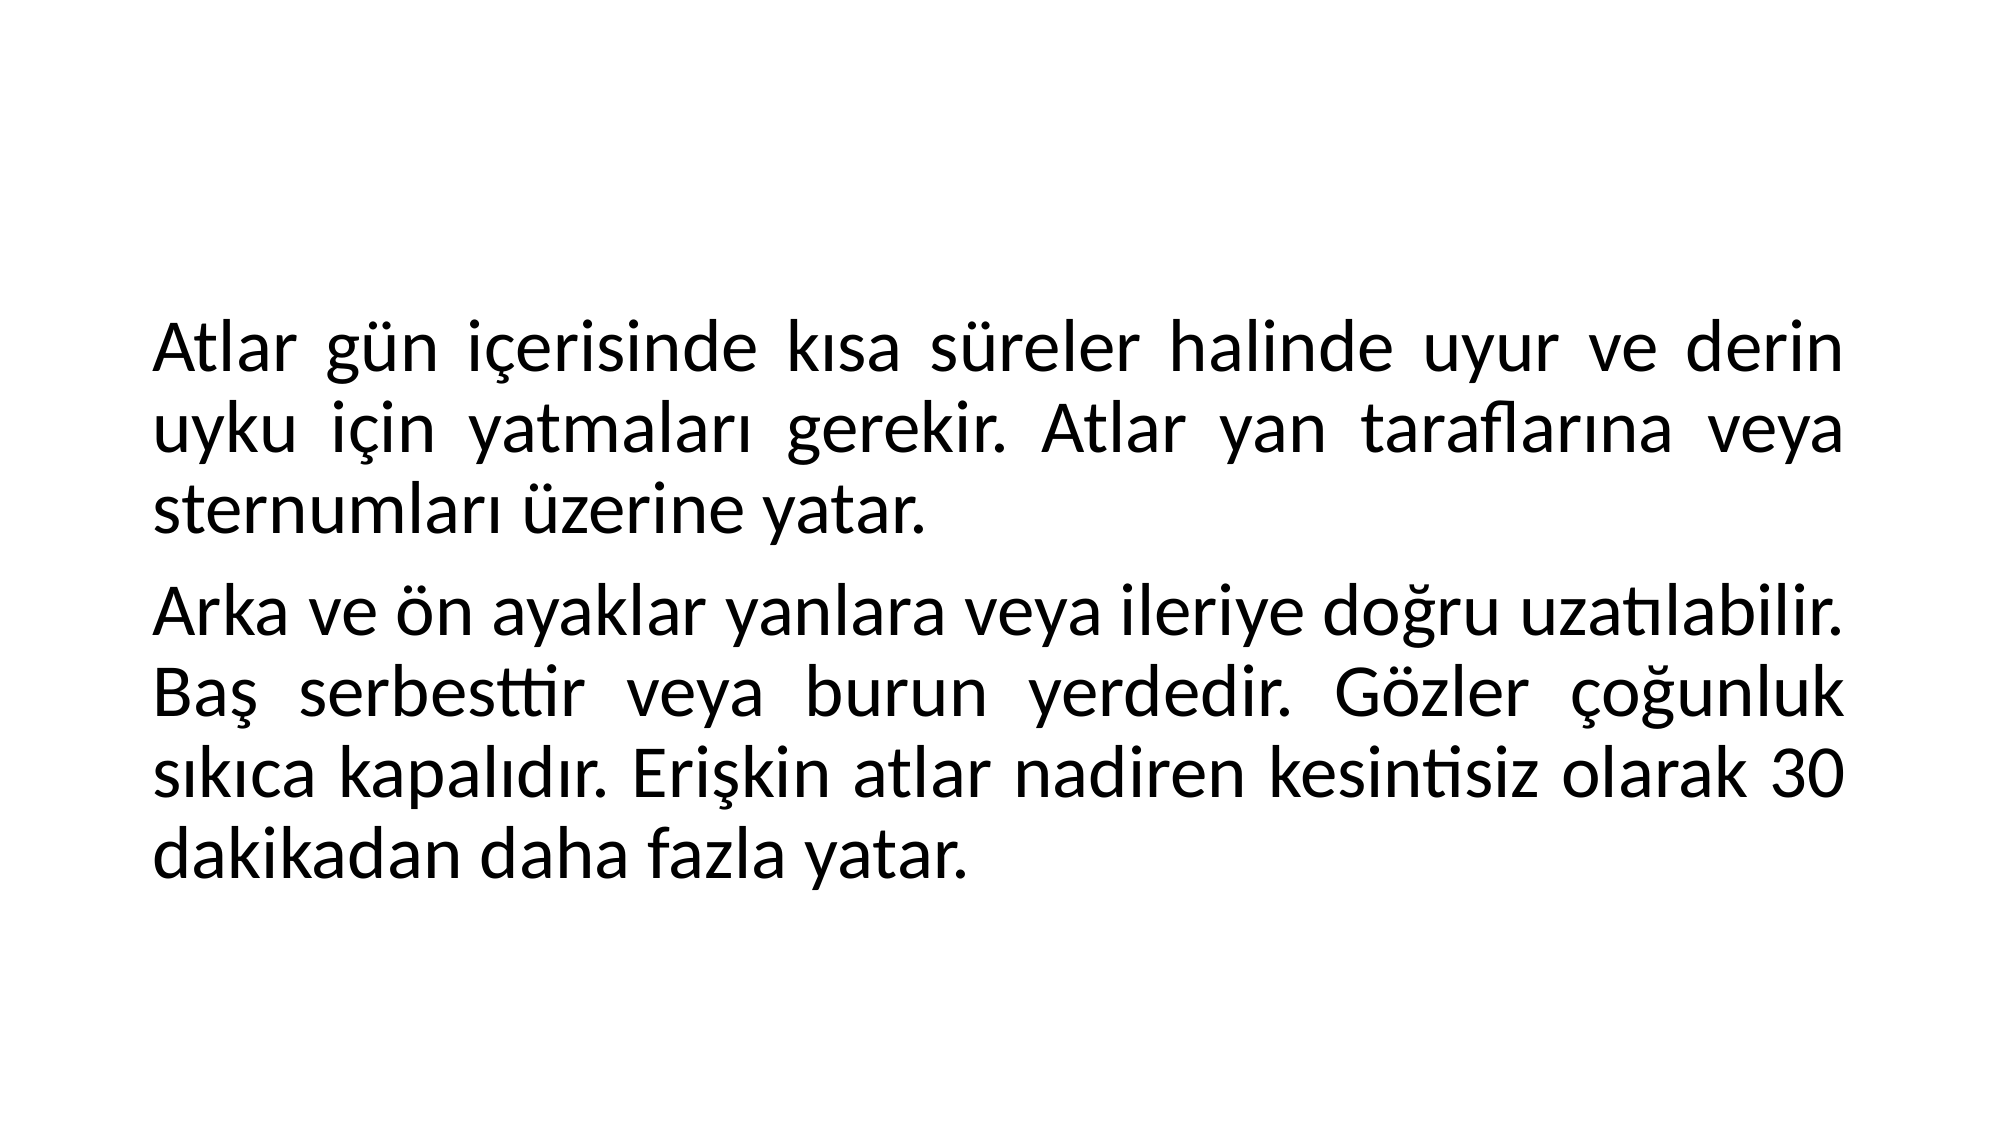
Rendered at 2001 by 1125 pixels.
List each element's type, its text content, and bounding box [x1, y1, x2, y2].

list Atlar gün içerisinde kısa süreler halinde uyur ve derin uyku için yatmaları gerekir. Atlar yan taraflarına veya sternumları üzerine yatar. Arka ve ön ayaklar yanlara veya ileriye doğru uzatılabilir. Baş serbesttir veya burun yerdedir. Gözler çoğunluk sıkıca kapalıdır. Erişkin atlar nadiren kesintisiz olarak 30 dakikadan daha fazla yatar. [137, 299, 1863, 1014]
